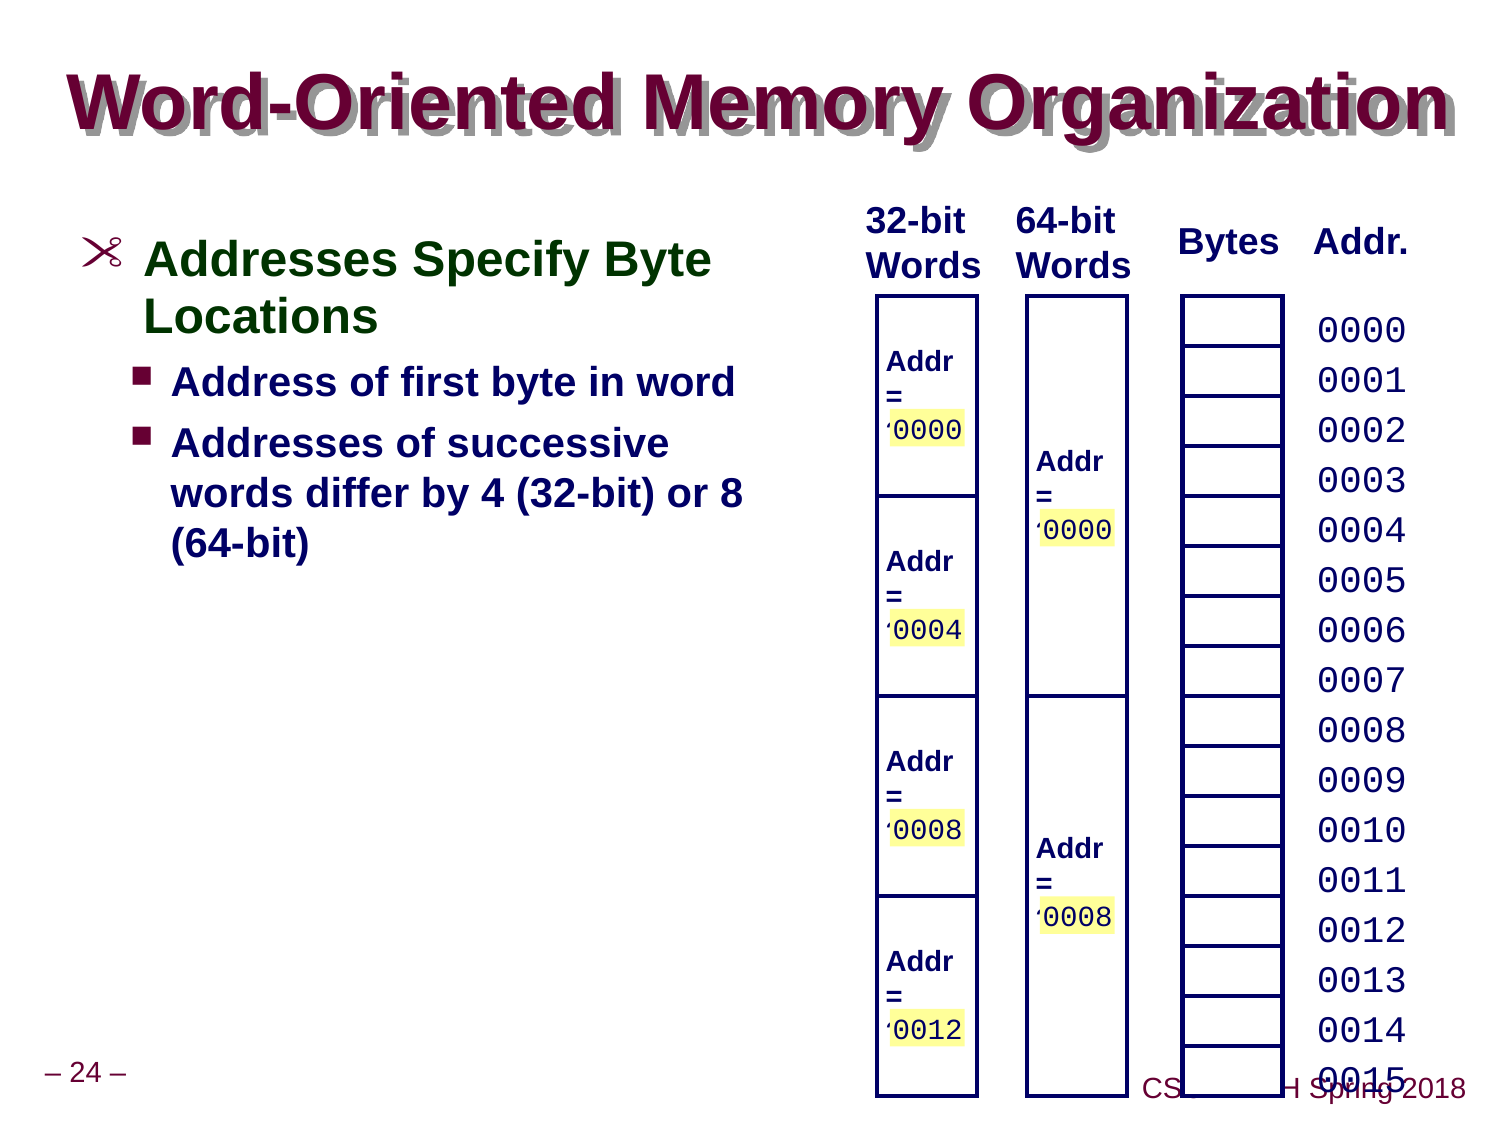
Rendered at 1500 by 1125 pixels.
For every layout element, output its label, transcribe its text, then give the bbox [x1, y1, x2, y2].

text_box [855, 187, 1426, 1105]
title Word-Oriented Memory Organization [66, 40, 1497, 169]
list Addresses Specify Byte Locations Address of first byte in word Addresses of successive words differ by 4 (32-bit) or 8 (64-bit) [64, 223, 813, 1040]
